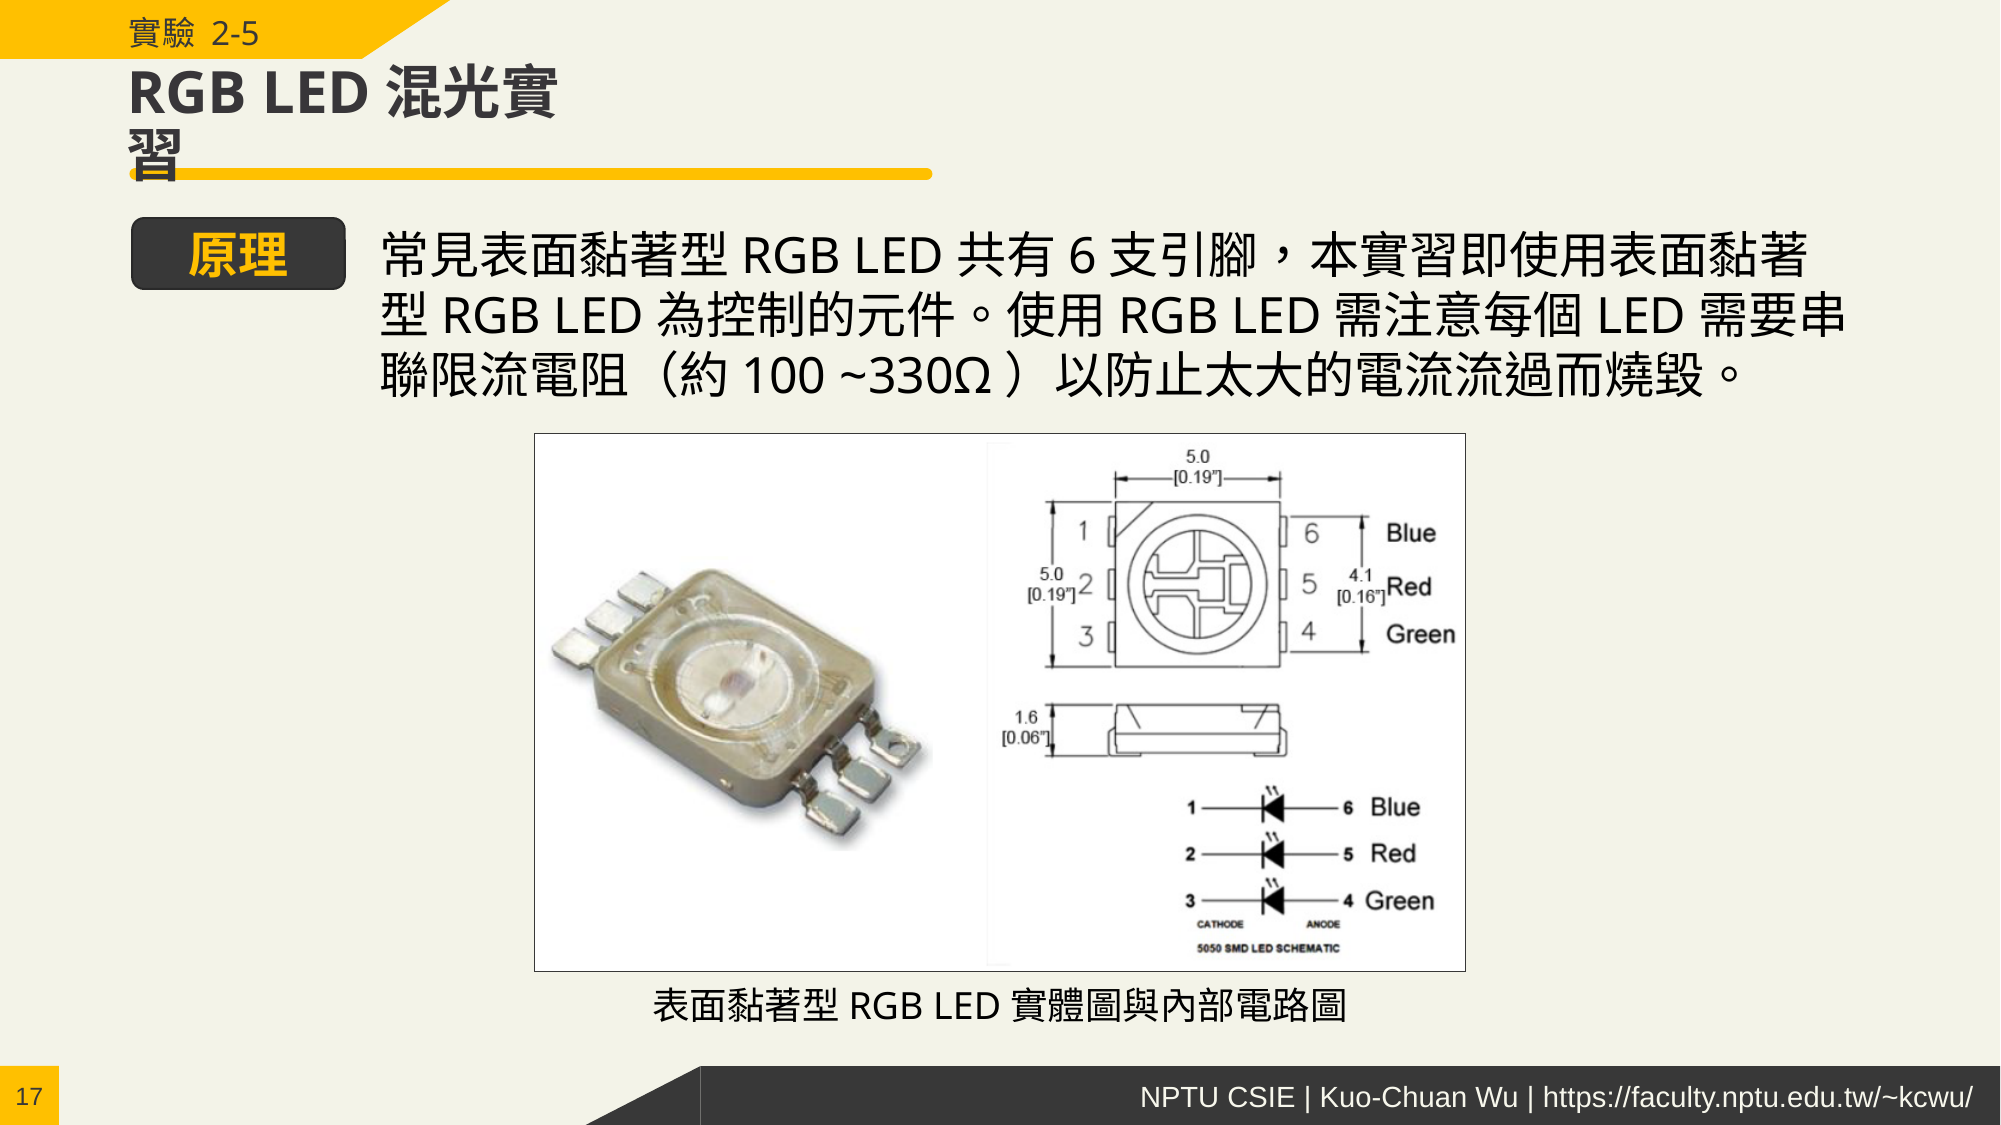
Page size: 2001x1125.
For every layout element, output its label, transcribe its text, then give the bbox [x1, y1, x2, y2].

text_box 表面黏著型RGB LED實體圖與內部電路圖 [637, 975, 1363, 1035]
text_box 實驗 2-5 [24, 4, 365, 60]
text_box 常見表面黏著型RGB LED共有6支引腳，本實習即使用表面黏著型RGB LED為控制的元件。使用RGB LED需注意每個LED需要串聯限流電阻（約100 ~330Ω）以防止太大的電流流過而燒毀。 [364, 215, 1868, 411]
picture [534, 433, 1466, 972]
title RGB LED混光實習 [111, 86, 610, 166]
text_box 原理 [131, 217, 346, 290]
